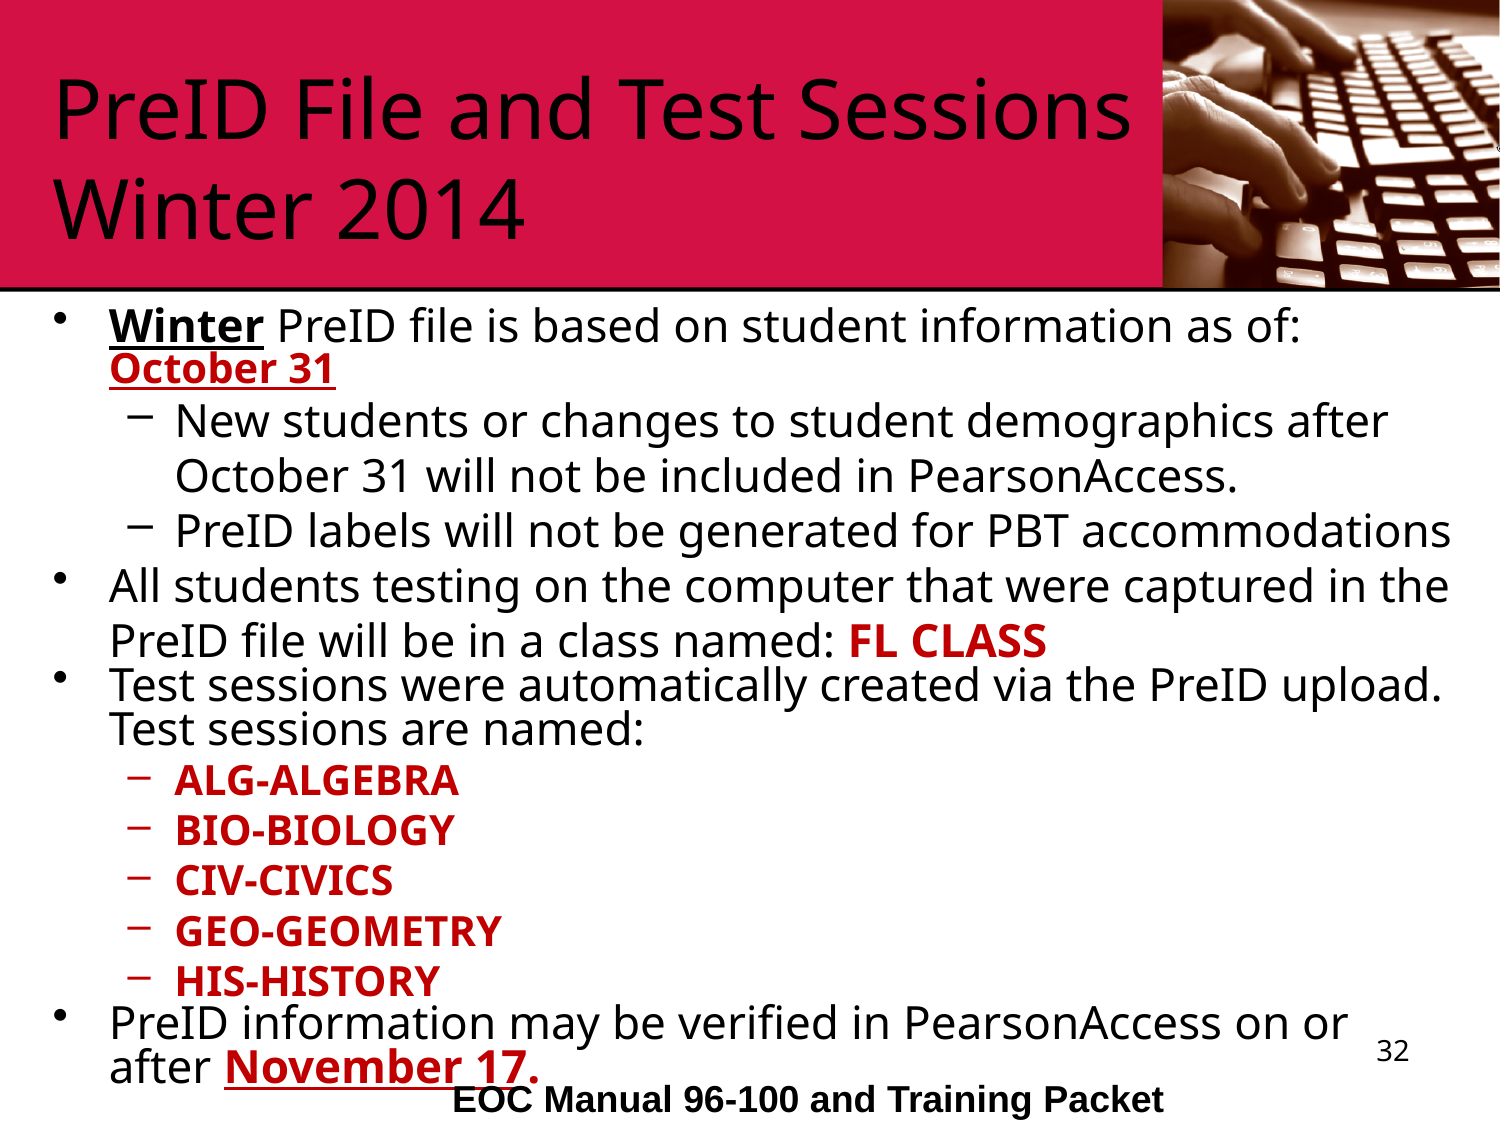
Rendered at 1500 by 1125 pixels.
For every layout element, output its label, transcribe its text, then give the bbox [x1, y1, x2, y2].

text_box EOC Manual 96-100 and Training Packet [437, 1067, 1200, 1125]
slide_number 32 [1074, 1024, 1426, 1103]
list Winter PreID file is based on student information as of: October 31 New students or changes to student demographics after October 31 will not be included in PearsonAccess. PreID labels will not be generated for PBT accommodations All students testing on the computer that were captured in the PreID file will be in a class named: FL CLASS Test sessions were automatically created via the PreID upload. Test sessions are named: ALG-ALGEBRA BIO-BIOLOGY CIV-CIVICS GEO-GEOMETRY HIS-HISTORY PreID information may be verified in PearsonAccess on or after November 17. [37, 299, 1476, 1125]
title PreID File and Test Sessions Winter 2014 [37, 112, 1388, 299]
picture [1162, 0, 1500, 288]
